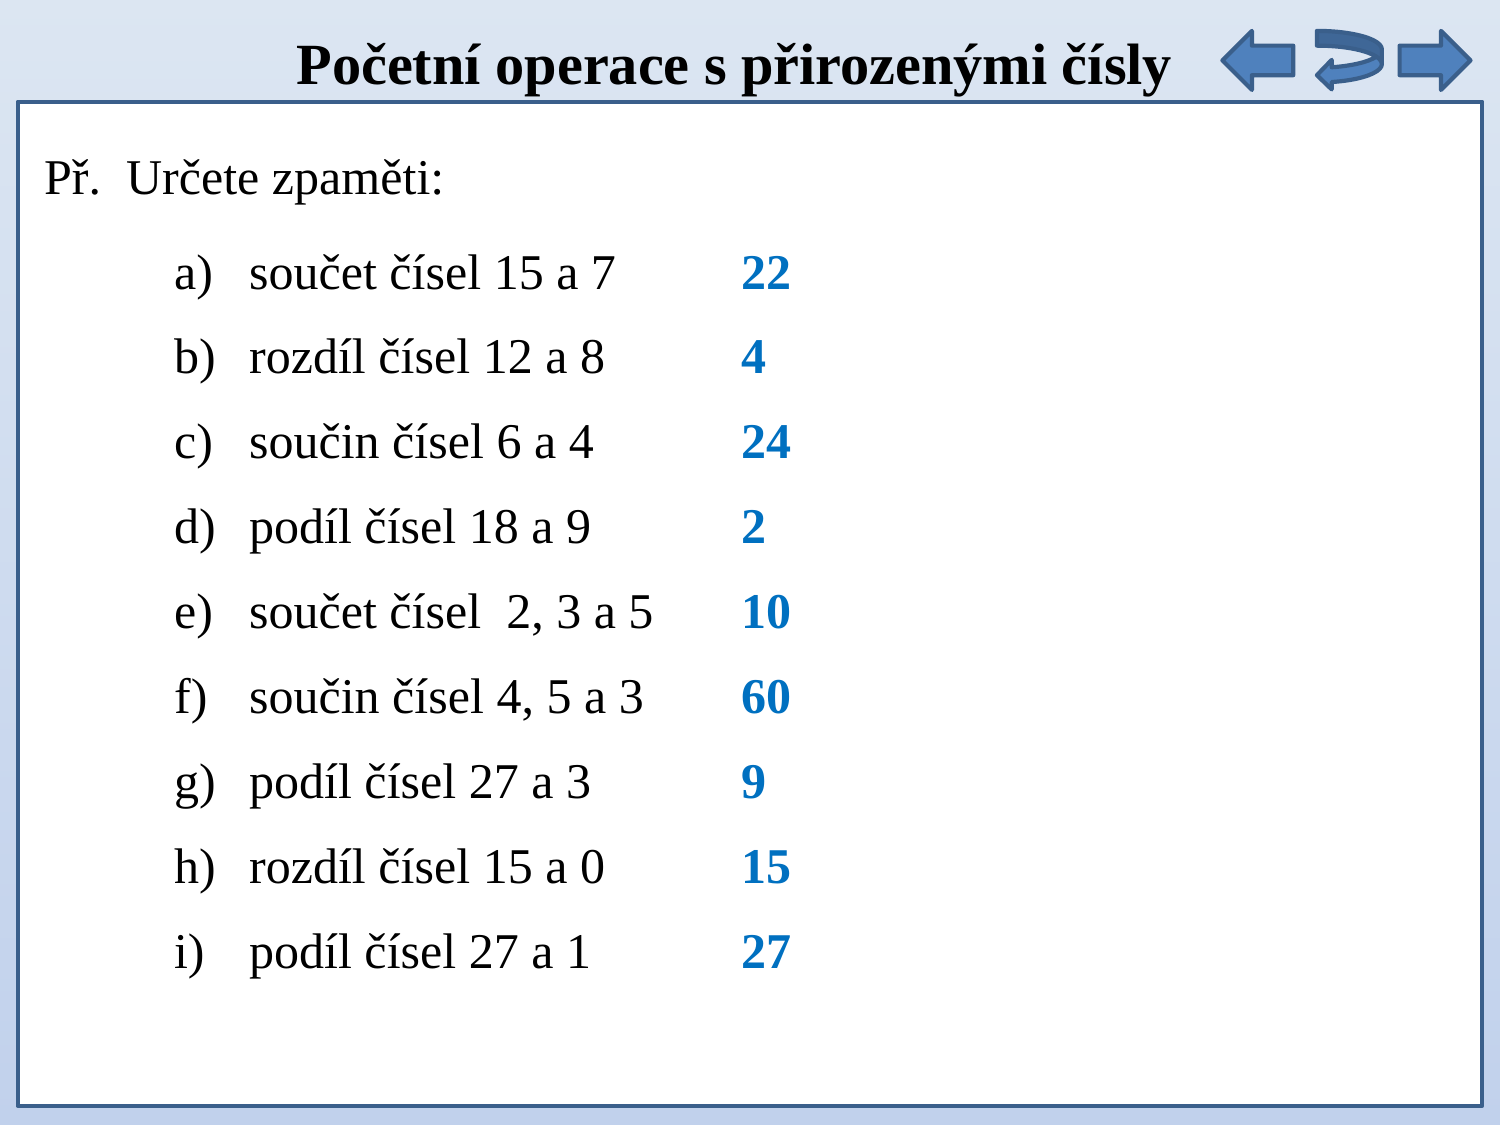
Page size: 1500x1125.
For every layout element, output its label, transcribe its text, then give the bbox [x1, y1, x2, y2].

text_box 22 4 24 2 10 60 9 15 27 [726, 231, 833, 987]
text_box [1314, 28, 1384, 92]
text_box [16, 100, 1484, 1108]
text_box [1220, 28, 1296, 92]
text_box Početní operace s přirozenými čísly [281, 19, 1188, 104]
text_box součet čísel 15 a 7 rozdíl čísel 12 a 8 součin čísel 6 a 4 podíl čísel 18 a 9 součet čísel 2, 3 a 5 součin čísel 4, 5 a 3 podíl čísel 27 a 3 rozdíl čísel 15 a 0 podíl čísel 27 a 1 [159, 231, 726, 987]
text_box [1397, 28, 1473, 92]
text_box Př. Určete zpaměti: [29, 137, 727, 212]
